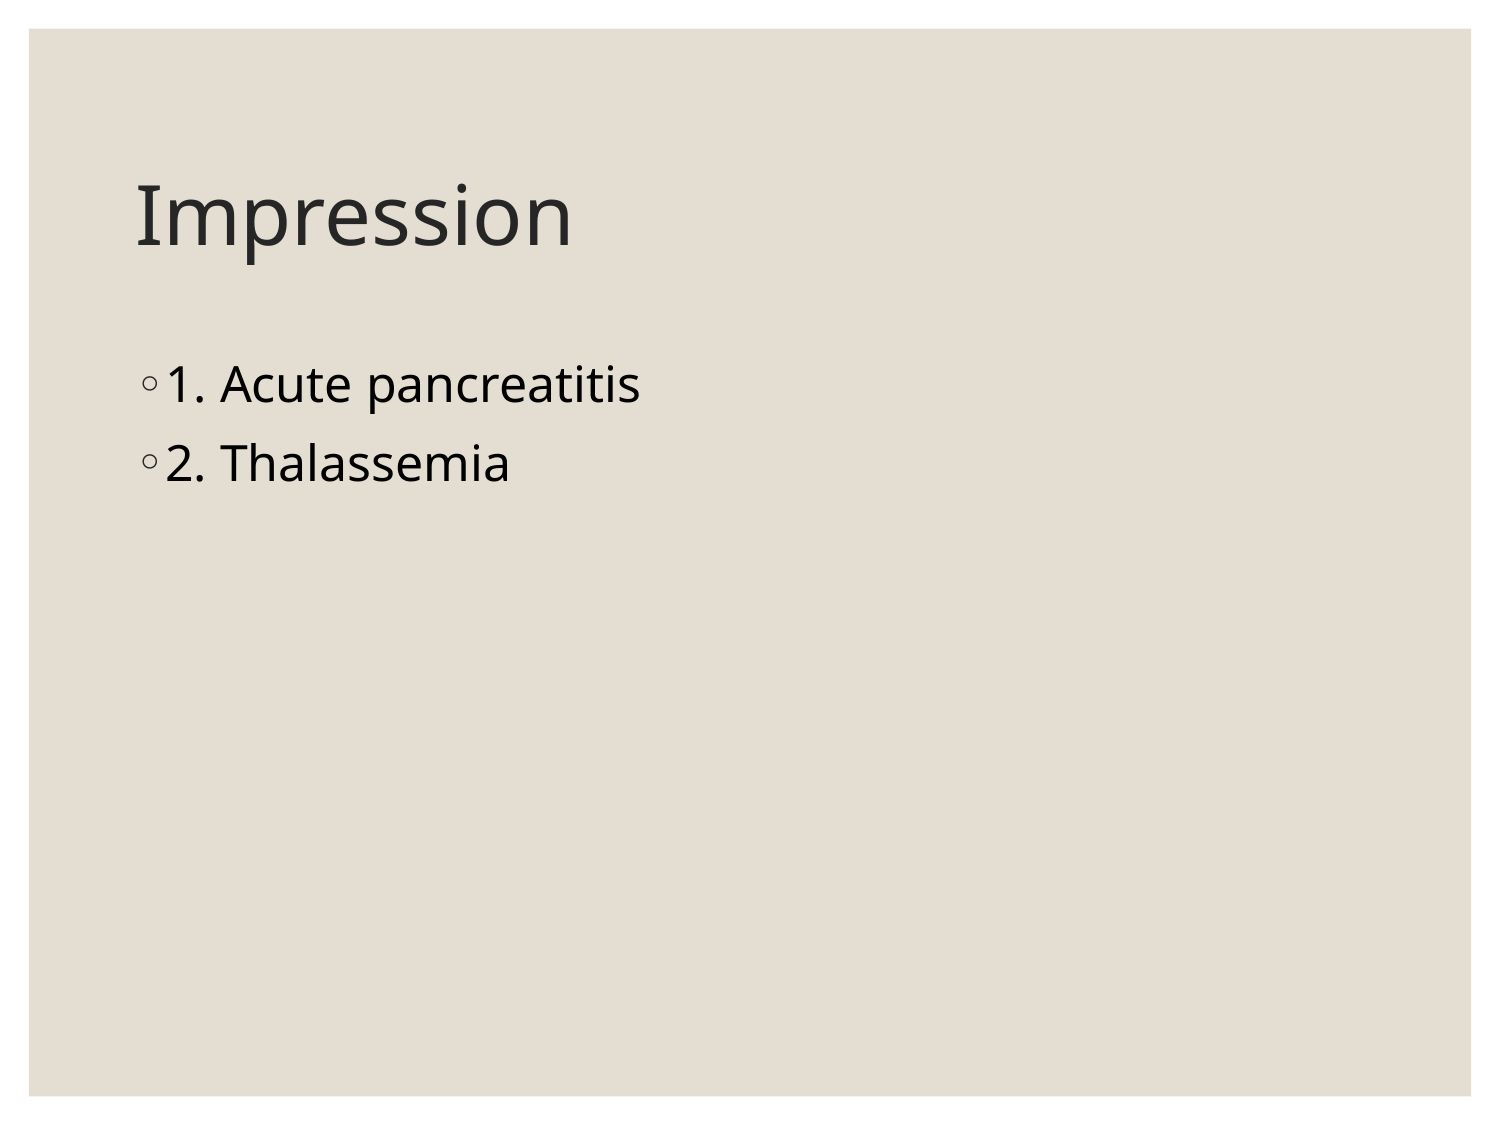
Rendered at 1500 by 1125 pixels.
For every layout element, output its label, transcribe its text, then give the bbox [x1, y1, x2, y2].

list 1. Acute pancreatitis 2. Thalassemia [119, 344, 1381, 991]
title Impression [119, 105, 1381, 331]
